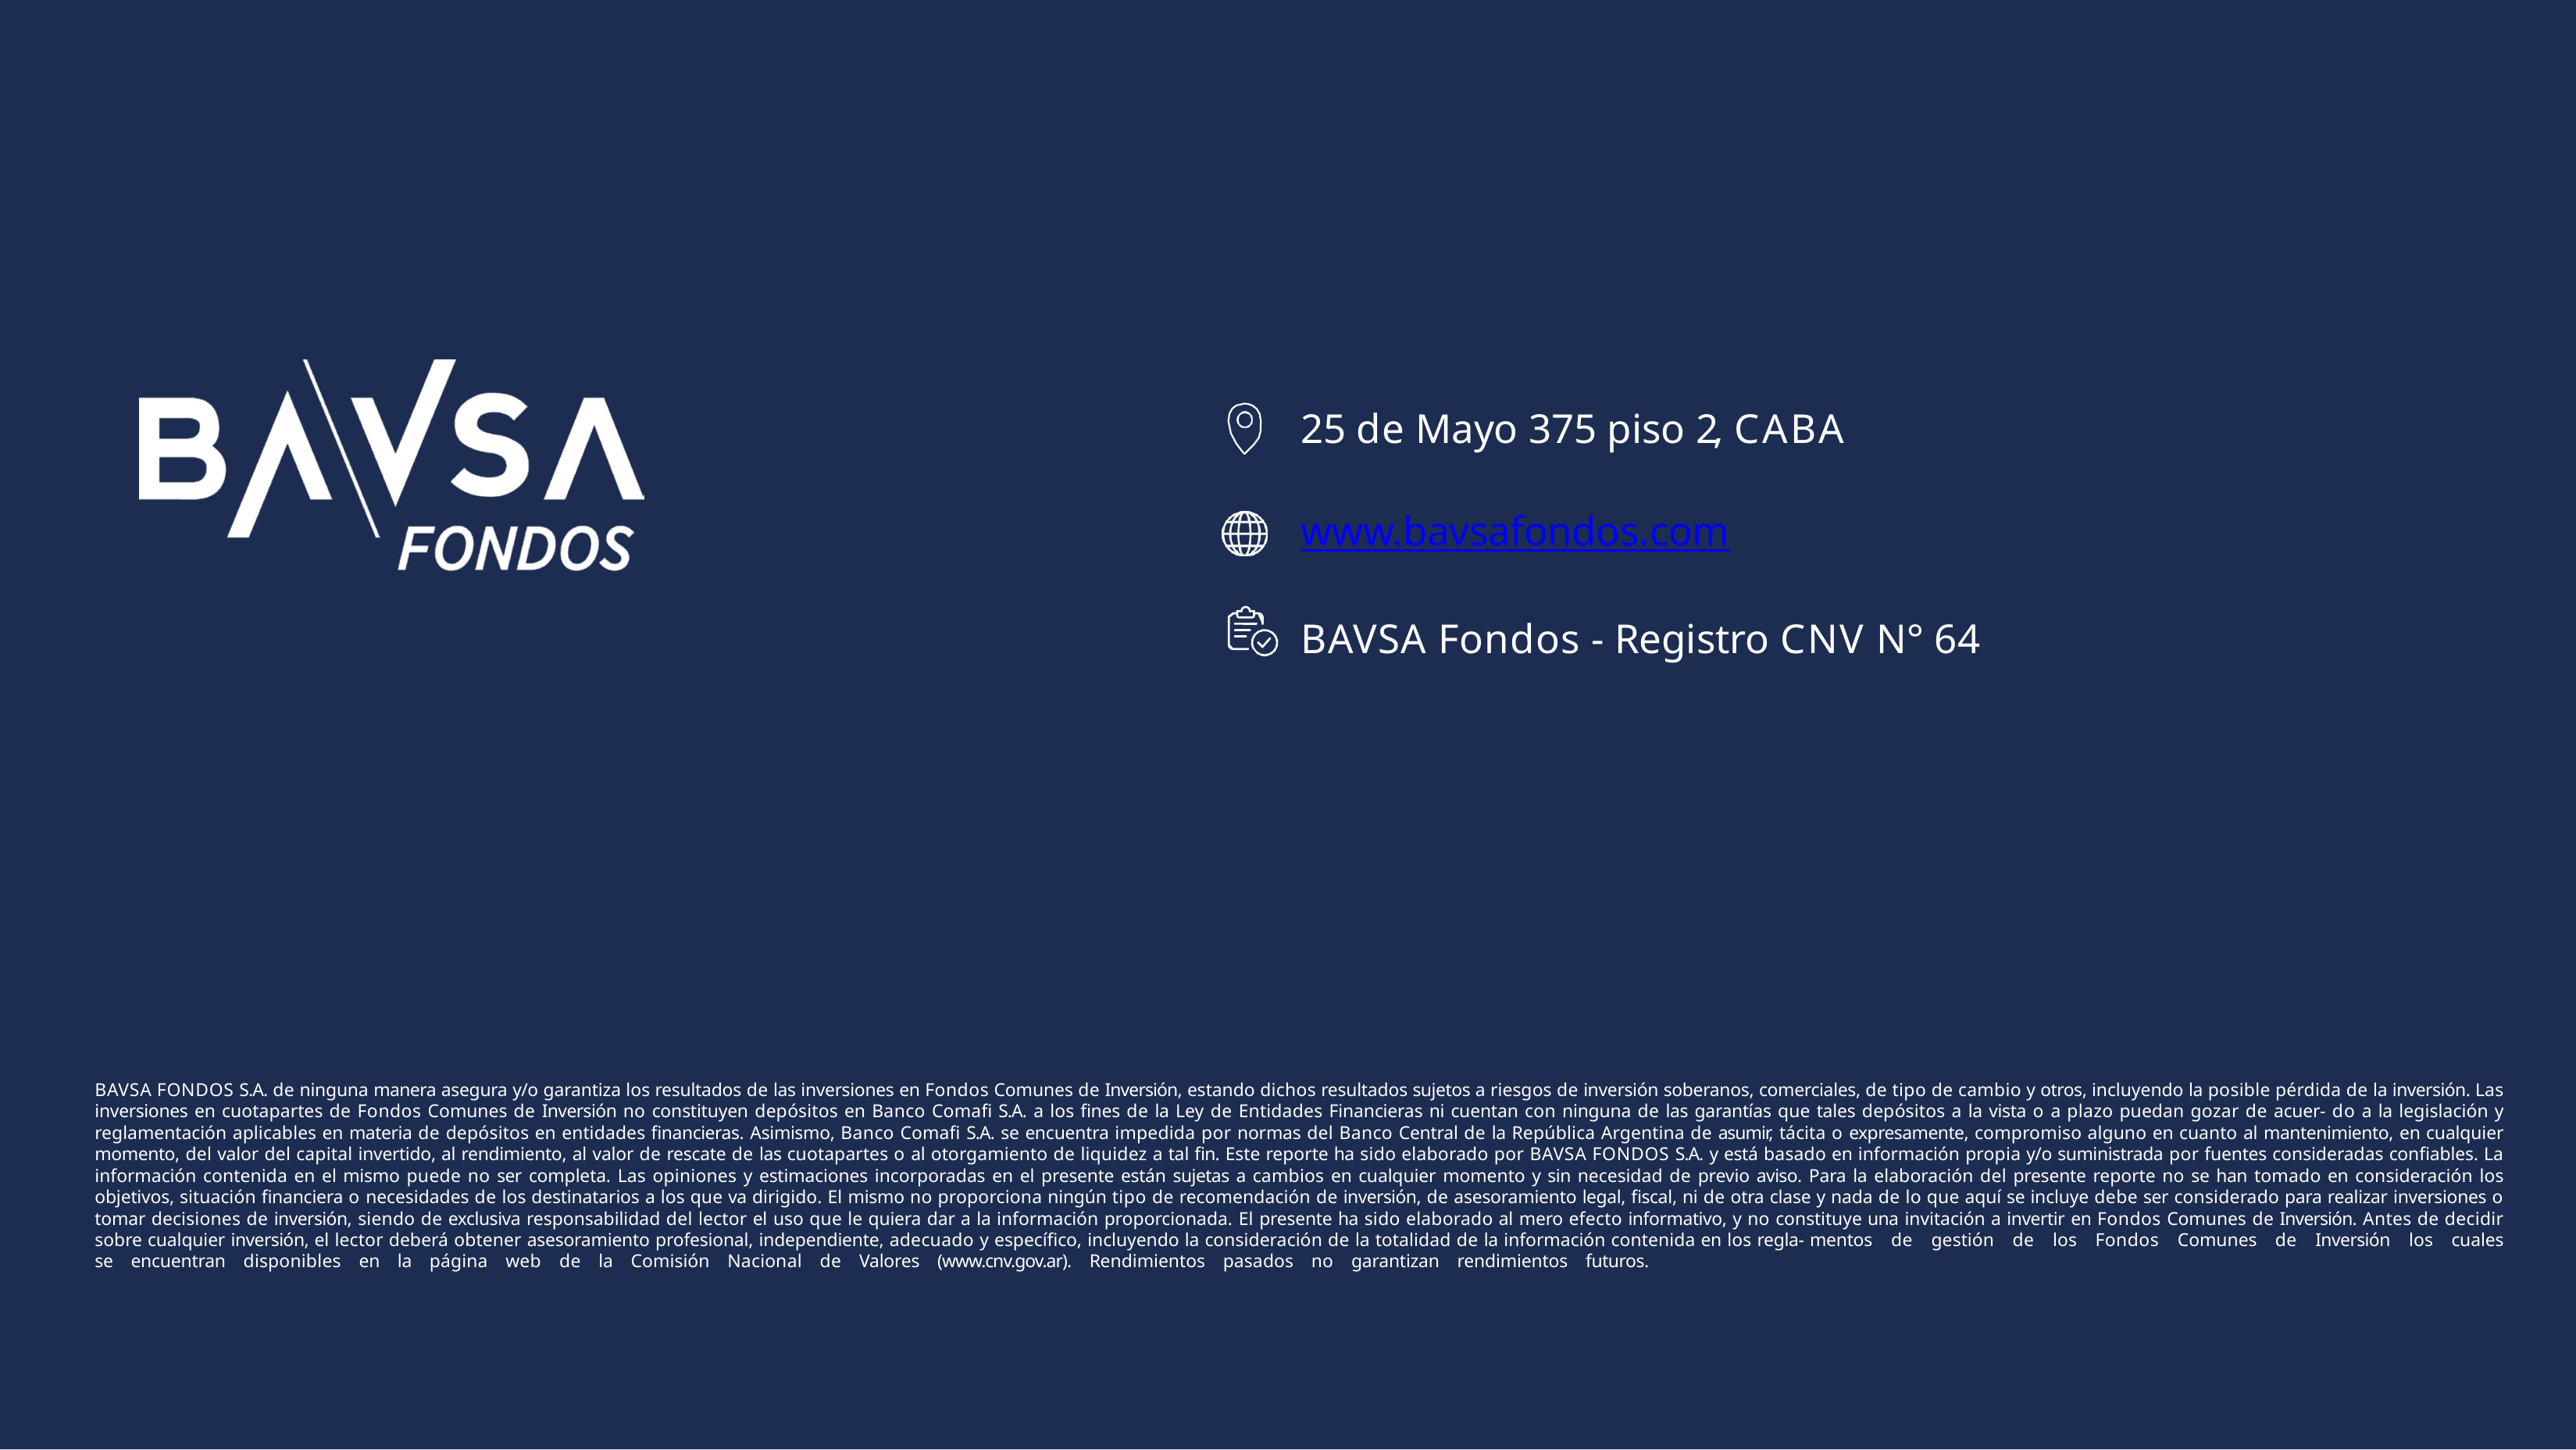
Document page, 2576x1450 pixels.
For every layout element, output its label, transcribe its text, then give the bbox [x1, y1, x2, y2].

text_box [1251, 629, 1279, 657]
picture [1222, 511, 1268, 556]
picture [139, 359, 644, 586]
text_box BAVSA FONDOS S.A. de ninguna manera asegura y/o garantiza los resultados de las inversiones en Fondos Comunes de Inversión, estando dichos resultados sujetos a riesgos de inversión soberanos, comerciales, de tipo de cambio y otros, incluyendo la posible pérdida de la inversión. Las inversiones en cuotapartes de Fondos Comunes de Inversión no constituyen depósitos en Banco Comafi S.A. a los fines de la Ley de Entidades Financieras ni cuentan con ninguna de las garantías que tales depósitos a la vista o a plazo puedan gozar de acuer- do a la legislación y reglamentación aplicables en materia de depósitos en entidades financieras. Asimismo, Banco Comafi S.A. se encuentra impedida por normas del Banco Central de la República Argentina de asumir, tácita o expresamente, compromiso alguno en cuanto al mantenimiento, en cualquier momento, del valor del capital invertido, al rendimiento, al valor de rescate de las cuotapartes o al otorgamiento de liquidez a tal fin. Este reporte ha sido elaborado por BAVSA FONDOS S.A. y está basado en información propia y/o suministrada por fuentes consideradas confiables. La información contenida en el mismo puede no ser completa. Las opiniones y estimaciones incorporadas en el presente están sujetas a cambios en cualquier momento y sin necesidad de previo aviso. Para la elaboración del presente reporte no se han tomado en consideración los objetivos, situación financiera o necesidades de los destinatarios a los que va dirigido. El mismo no proporciona ningún tipo de recomendación de inversión, de asesoramiento legal, fiscal, ni de otra clase y nada de lo que aquí se incluye debe ser considerado para realizar inversiones o tomar decisiones de inversión, siendo de exclusiva responsabilidad del lector el uso que le quiera dar a la información proporcionada. El presente ha sido elaborado al mero efecto informativo, y no constituye una invitación a invertir en Fondos Comunes de Inversión. Antes de decidir sobre cualquier inversión, el lector deberá obtener asesoramiento profesional, independiente, adecuado y específico, incluyendo la consideración de la totalidad de la información contenida en los regla- mentos de gestión de los Fondos Comunes de Inversión los cuales se encuentran disponibles en la página web de la Comisión Nacional de Valores (www.cnv.gov.ar). Rendimientos pasados no garantizan rendimientos futuros. [93, 1077, 2505, 1272]
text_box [1227, 402, 1262, 455]
title 25 de Mayo 375 piso 2, CABA [1299, 402, 1914, 503]
text_box [1227, 605, 1264, 651]
text_box www.bavsafondos.com BAVSA Fondos - Registro CNV N° 64 [1299, 503, 2048, 662]
